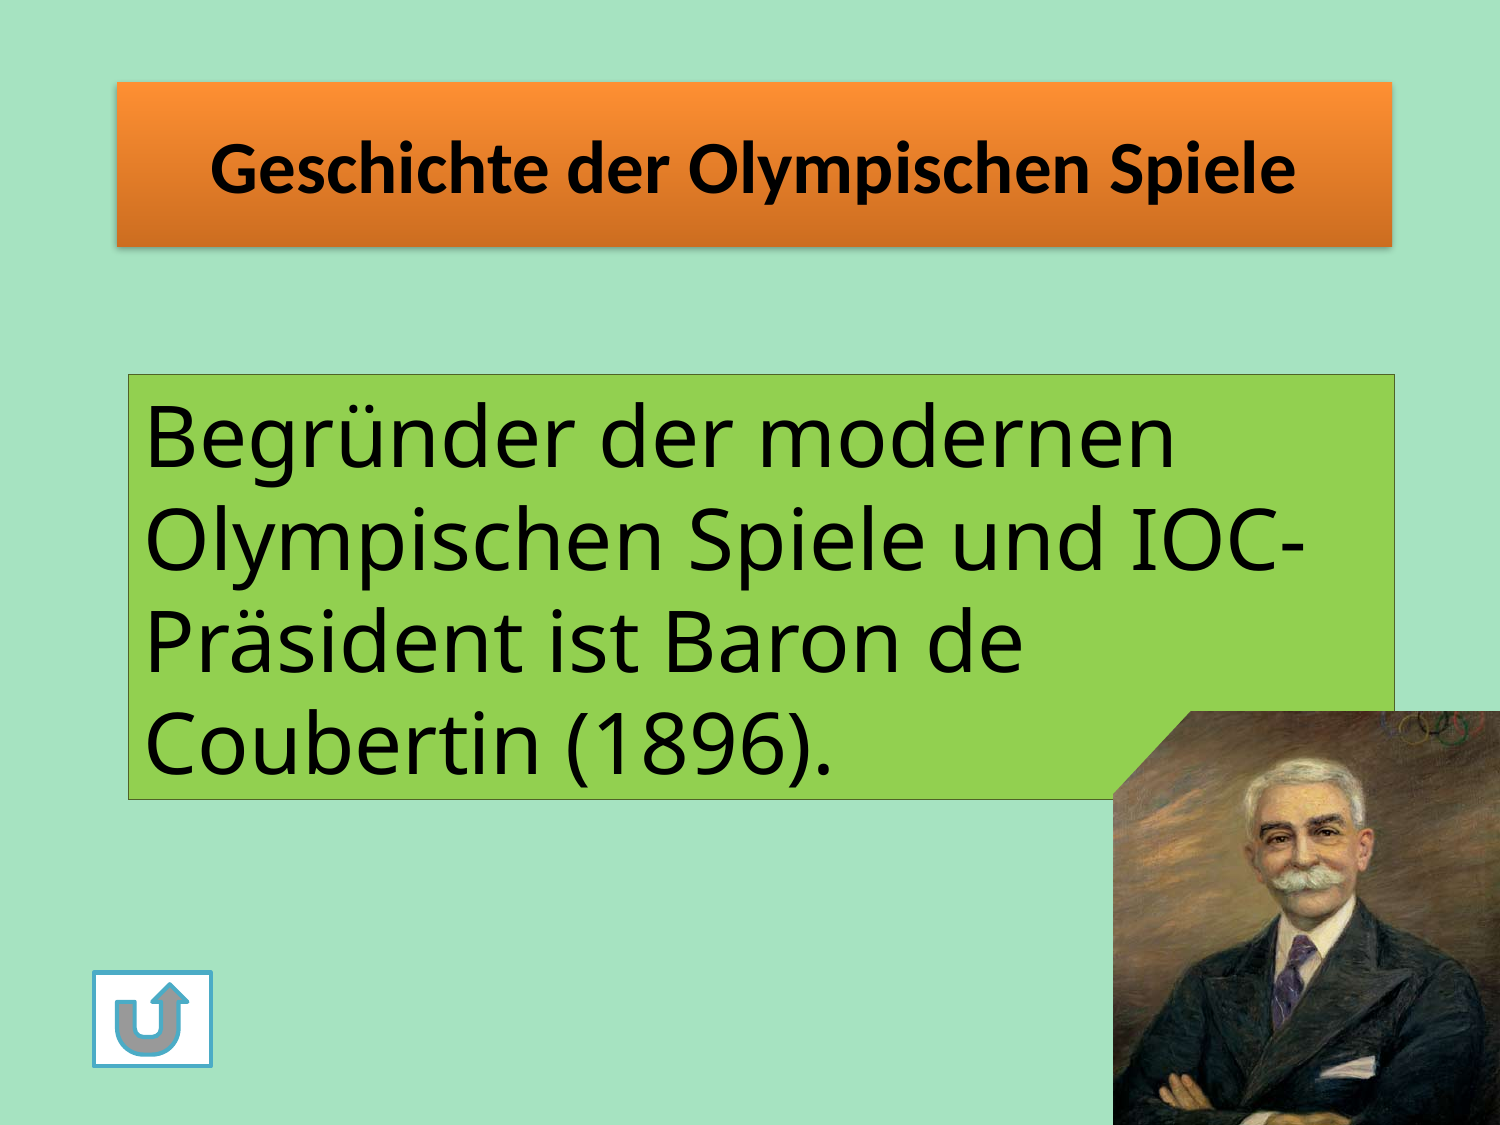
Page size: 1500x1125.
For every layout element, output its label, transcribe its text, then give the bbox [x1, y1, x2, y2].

title Geschichte der Olympischen Spiele [117, 82, 1393, 247]
text_box Begründer der modernen Olympischen Spiele und IOC-Präsident ist Baron de Coubertin (1896). [128, 374, 1395, 800]
text_box [92, 970, 213, 1068]
picture [1112, 710, 1500, 1125]
